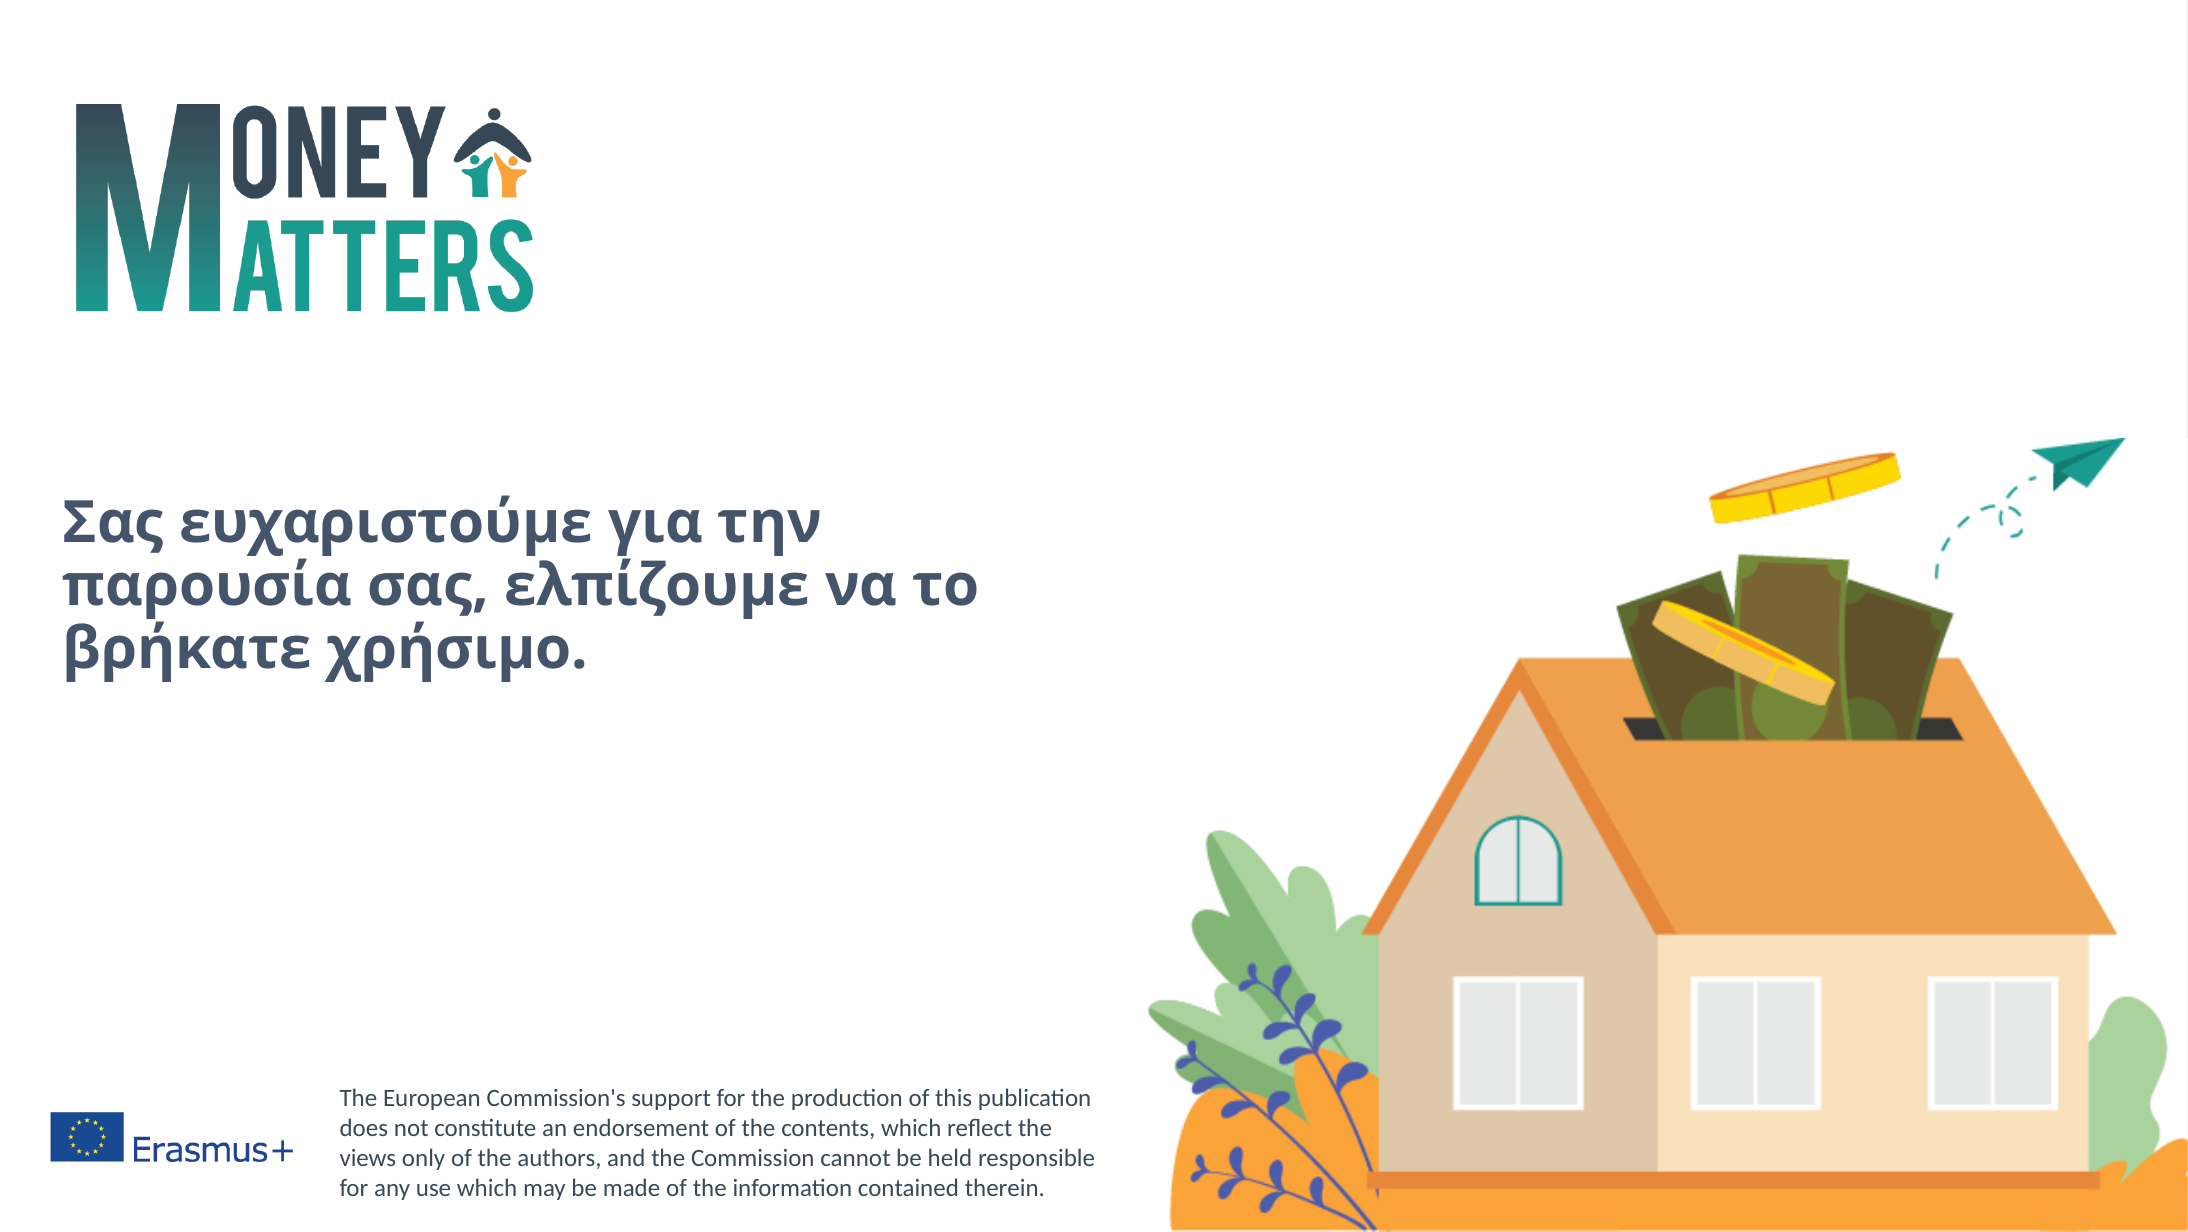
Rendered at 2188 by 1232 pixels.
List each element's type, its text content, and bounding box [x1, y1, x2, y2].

title Σας ευχαριστούμε για την παρουσία σας, ελπίζουμε να το βρήκατε χρήσιμο. [50, 484, 1078, 764]
picture [1148, 438, 2188, 1232]
picture [76, 104, 533, 312]
picture [50, 1111, 293, 1162]
